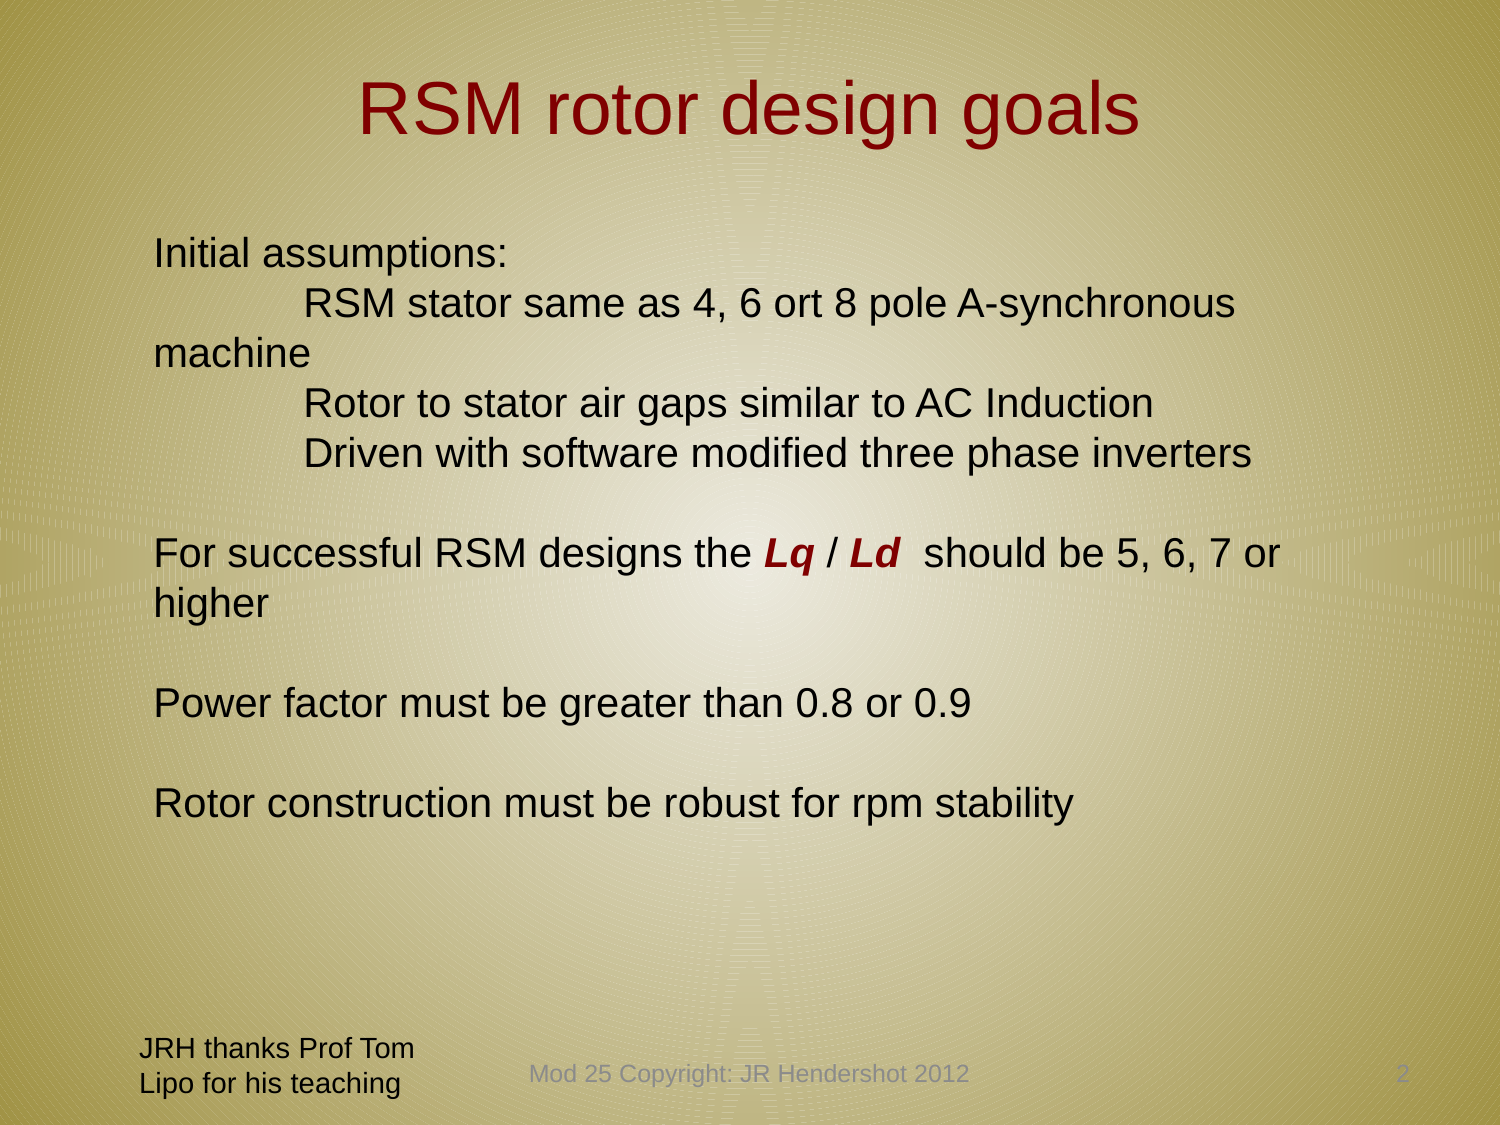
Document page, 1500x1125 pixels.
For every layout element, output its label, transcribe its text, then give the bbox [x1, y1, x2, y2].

title RSM rotor design goals [75, 51, 1425, 240]
text_box Initial assumptions: RSM stator same as 4, 6 ort 8 pole A-synchronous machine Rotor to stator air gaps similar to AC Induction Driven with software modified three phase inverters For successful RSM designs the Lq / Ld should be 5, 6, 7 or higher Power factor must be greater than 0.8 or 0.9 Rotor construction must be robust for rpm stability [138, 218, 1379, 904]
text_box JRH thanks Prof Tom Lipo for his teaching [124, 1021, 513, 1107]
footer Mod 25 Copyright: JR Hendershot 2012 [513, 1042, 988, 1103]
slide_number 241 [1074, 1042, 1425, 1103]
